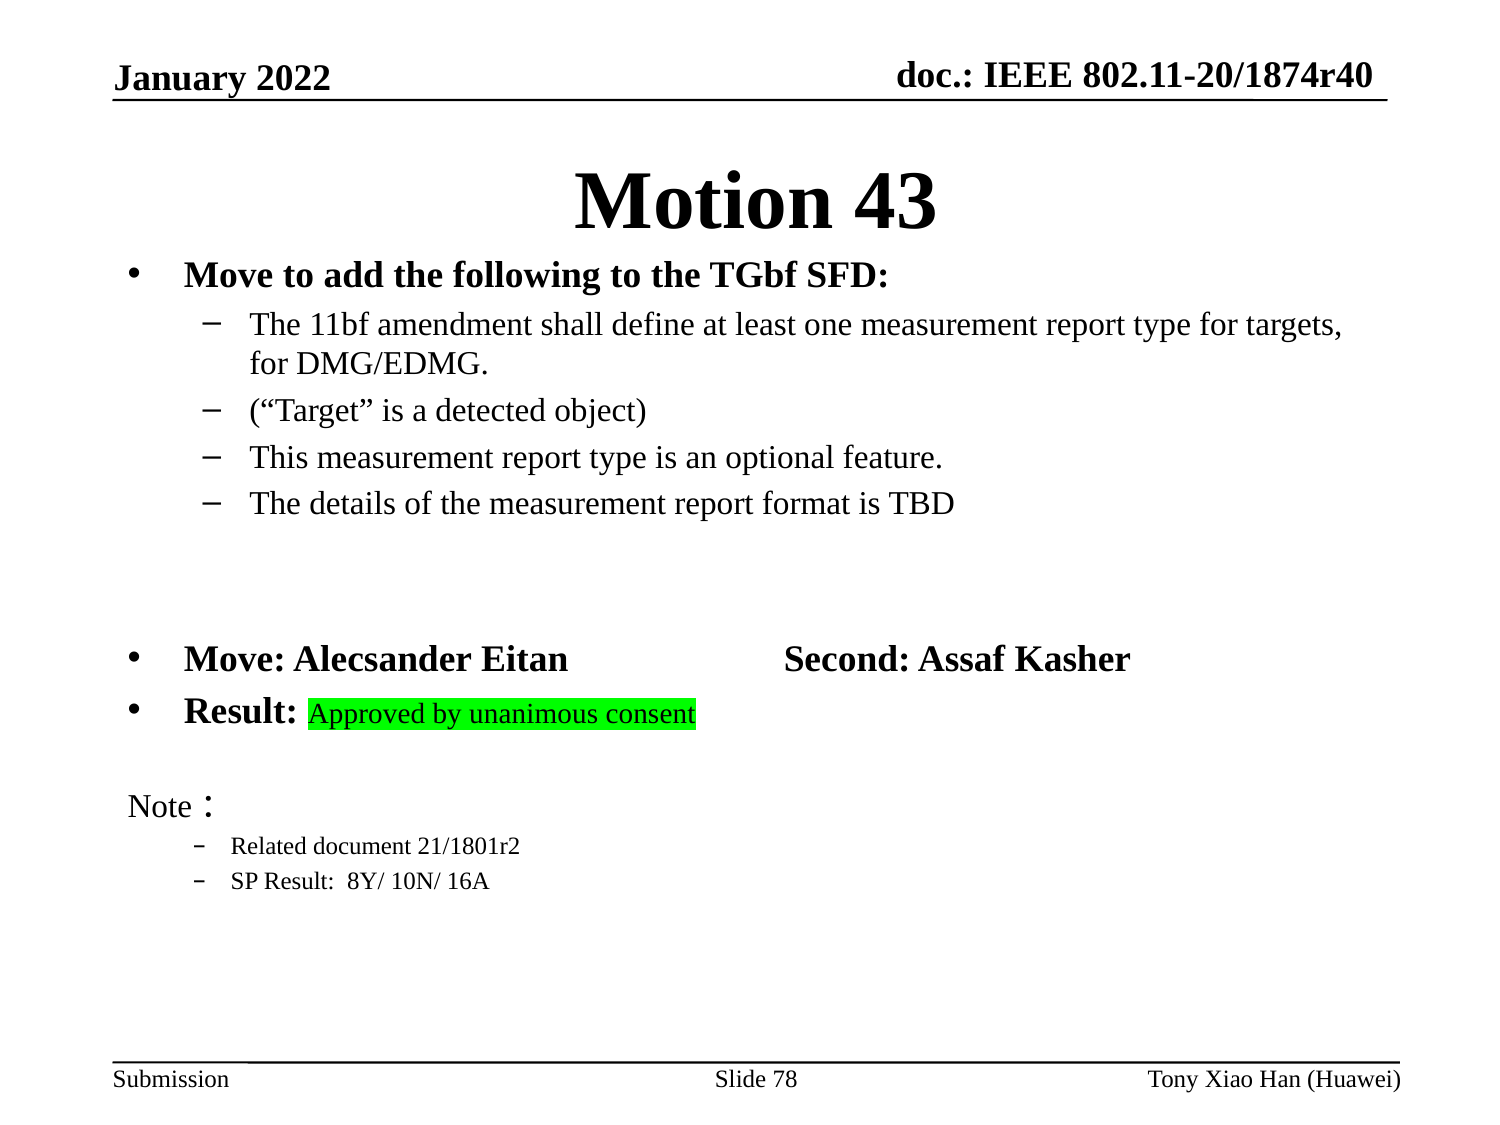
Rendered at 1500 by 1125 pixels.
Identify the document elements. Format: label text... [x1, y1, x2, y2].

footer Tony Xiao Han (Huawei) [999, 1061, 1402, 1093]
text_box Motion 43 [118, 137, 1394, 275]
text_box Move to add the following to the TGbf SFD: The 11bf amendment shall define at least one measurement report type for targets, for DMG/EDMG. (“Target” is a detected object) This measurement report type is an optional feature. The details of the measurement report format is TBD Move: Alecsander Eitan Second: Assaf Kasher Result: Approved by unanimous consent Note： Related document 21/1801r2 SP Result: 8Y/ 10N/ 16A [112, 212, 1388, 900]
slide_number Slide 78 [712, 1061, 800, 1093]
